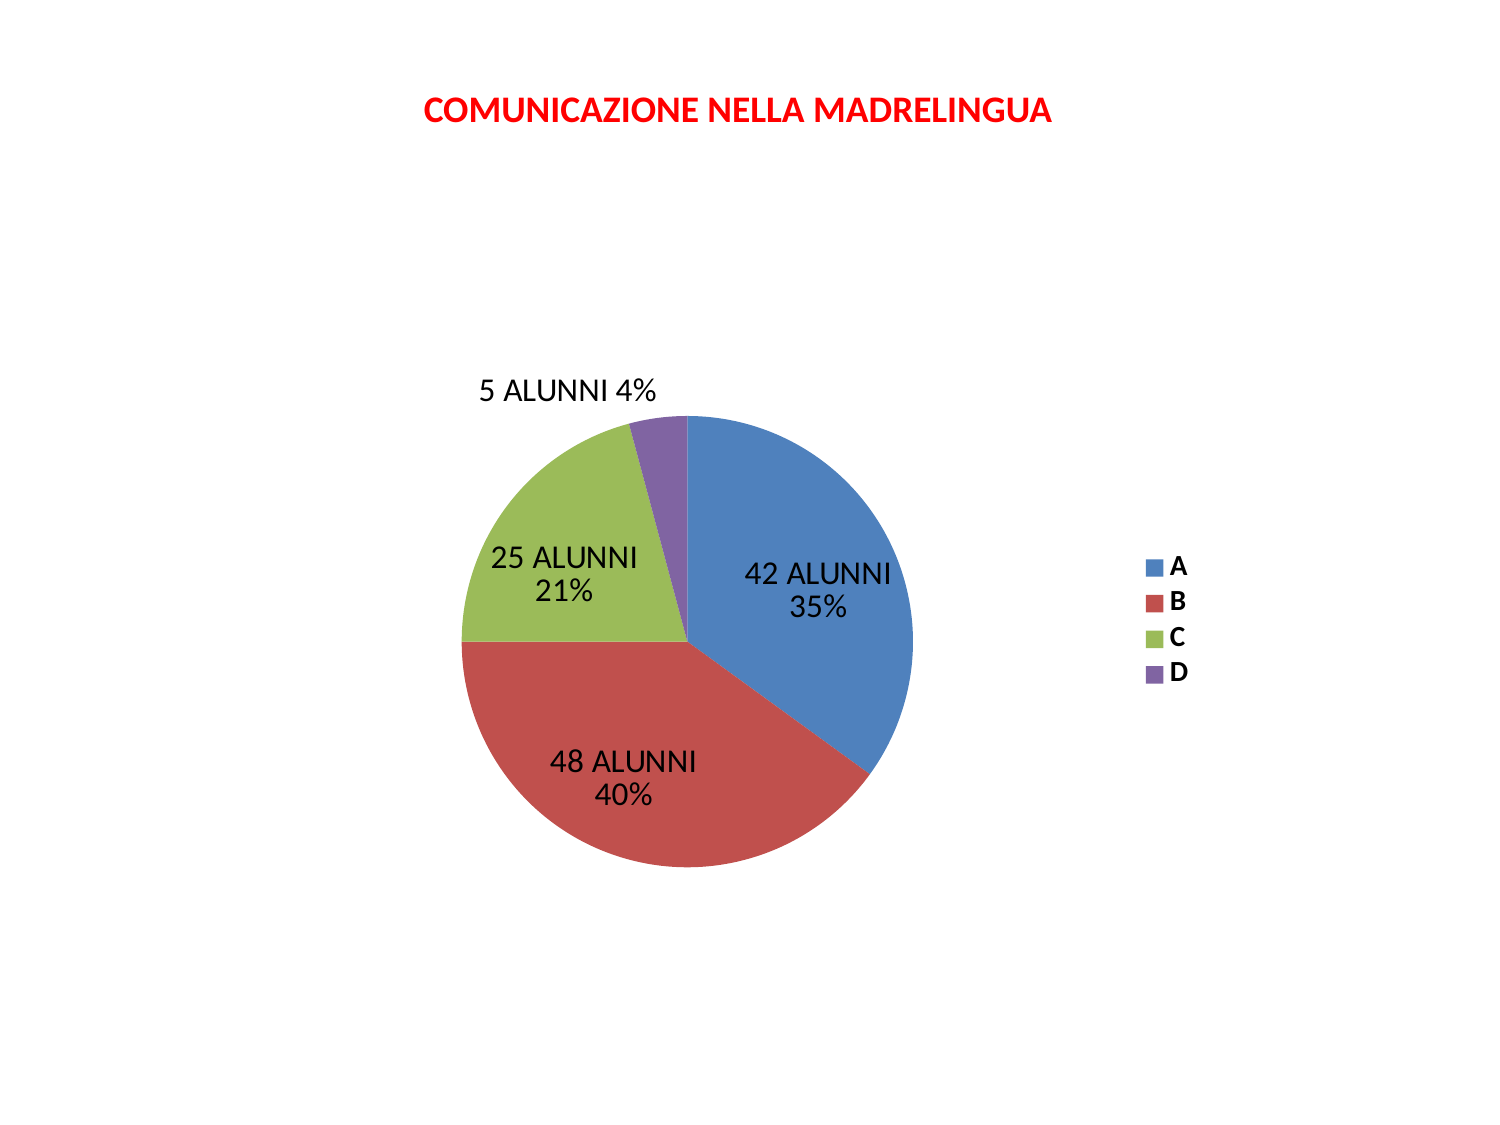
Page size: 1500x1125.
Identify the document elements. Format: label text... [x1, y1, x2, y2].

chart [253, 278, 1211, 965]
text_box COMUNICAZIONE NELLA MADRELINGUA [324, 78, 1152, 138]
